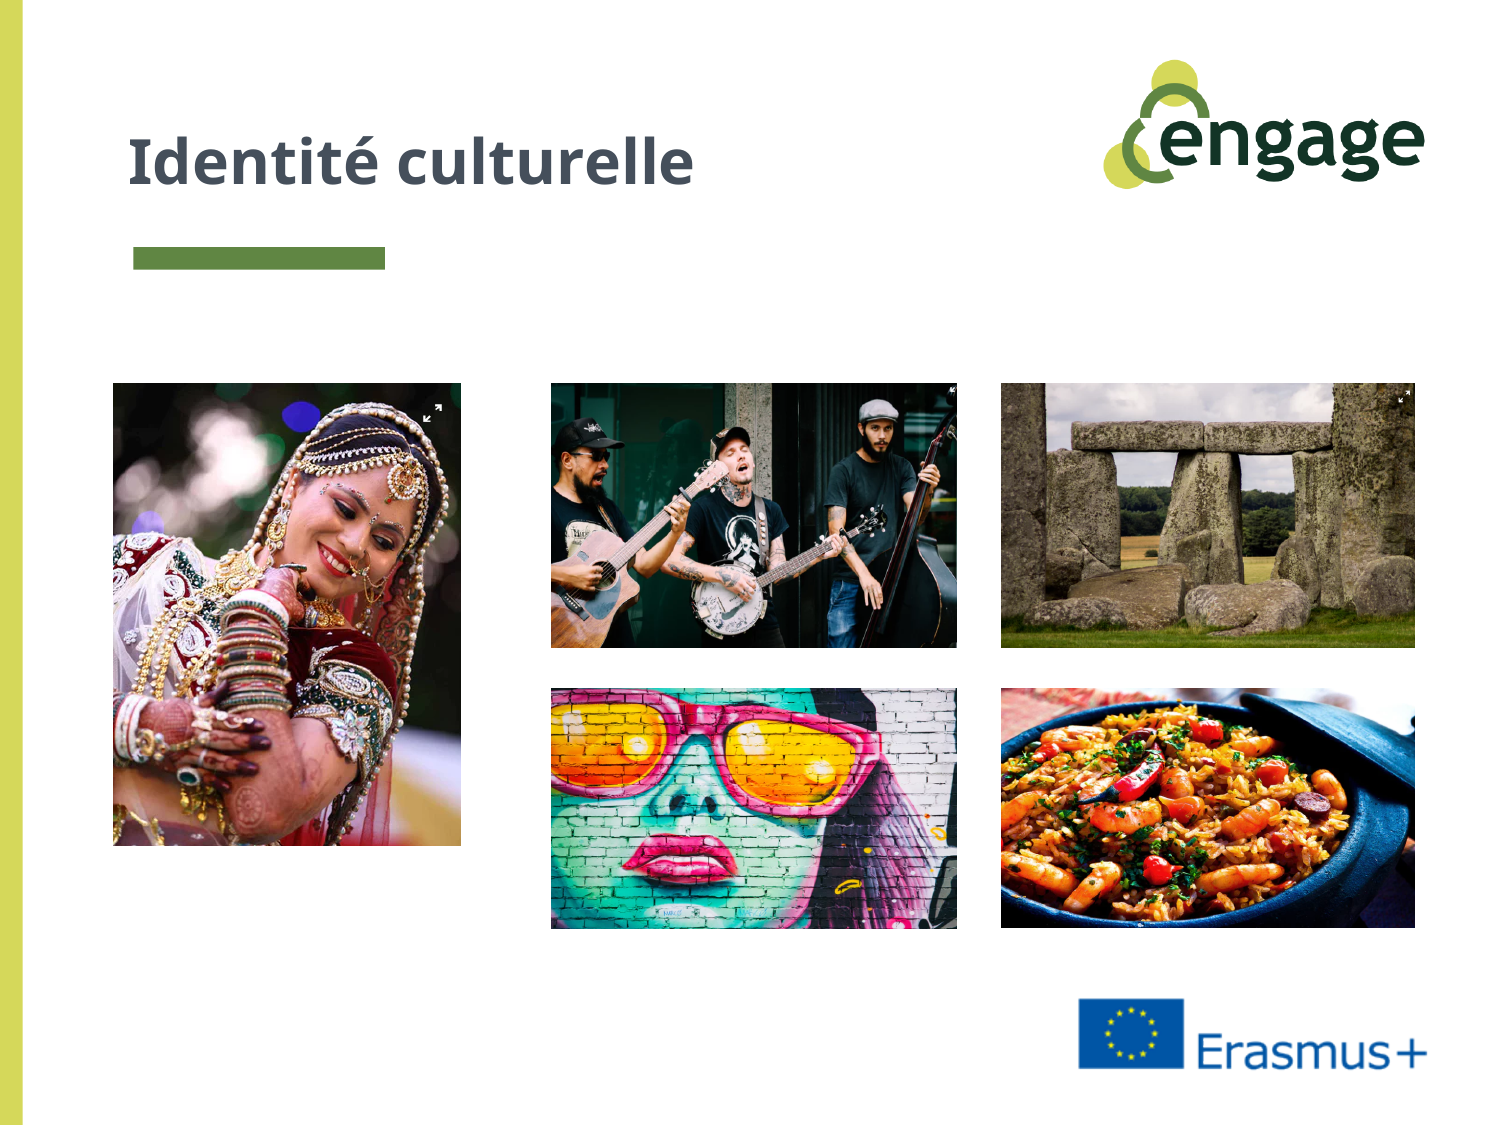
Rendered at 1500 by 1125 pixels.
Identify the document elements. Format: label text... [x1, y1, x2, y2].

picture [1001, 383, 1415, 648]
picture [551, 383, 958, 648]
picture [551, 688, 958, 930]
picture [1387, 37, 1448, 212]
title Identité culturelle [113, 0, 1387, 212]
picture [113, 383, 461, 846]
picture [1058, 978, 1448, 1090]
picture [1001, 688, 1415, 928]
